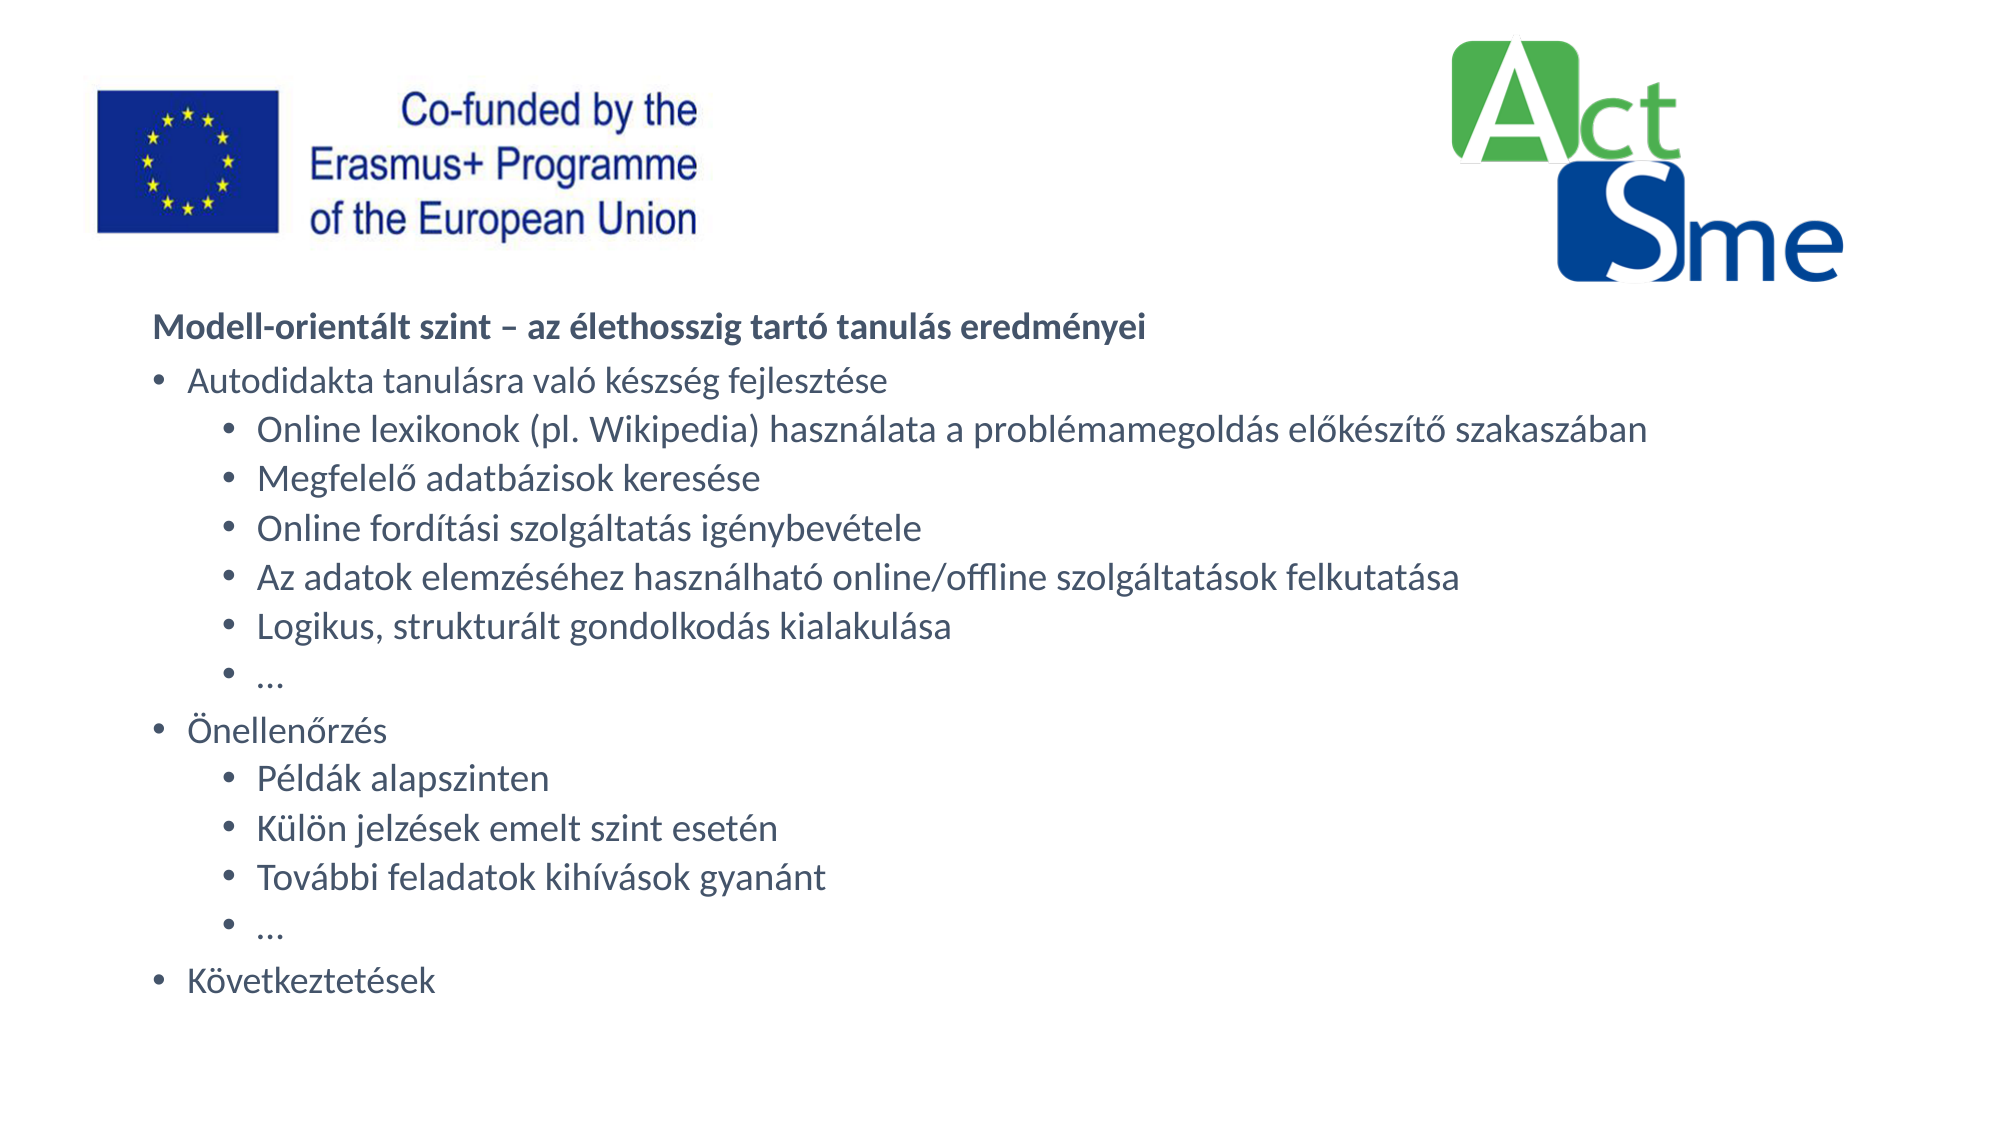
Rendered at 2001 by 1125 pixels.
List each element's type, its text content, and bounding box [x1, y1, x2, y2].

picture [83, 58, 715, 270]
picture [1439, 30, 1863, 298]
list Modell-orientált szint – az élethosszig tartó tanulás eredményei Autodidakta tanulásra való készség fejlesztése Online lexikonok (pl. Wikipedia) használata a problémamegoldás előkészítő szakaszában Megfelelő adatbázisok keresése Online fordítási szolgáltatás igénybevétele Az adatok elemzéséhez használható online/offline szolgáltatások felkutatása Logikus, strukturált gondolkodás kialakulása … Önellenőrzés Példák alapszinten Külön jelzések emelt szint esetén További feladatok kihívások gyanánt … Következtetések [137, 299, 1863, 1014]
